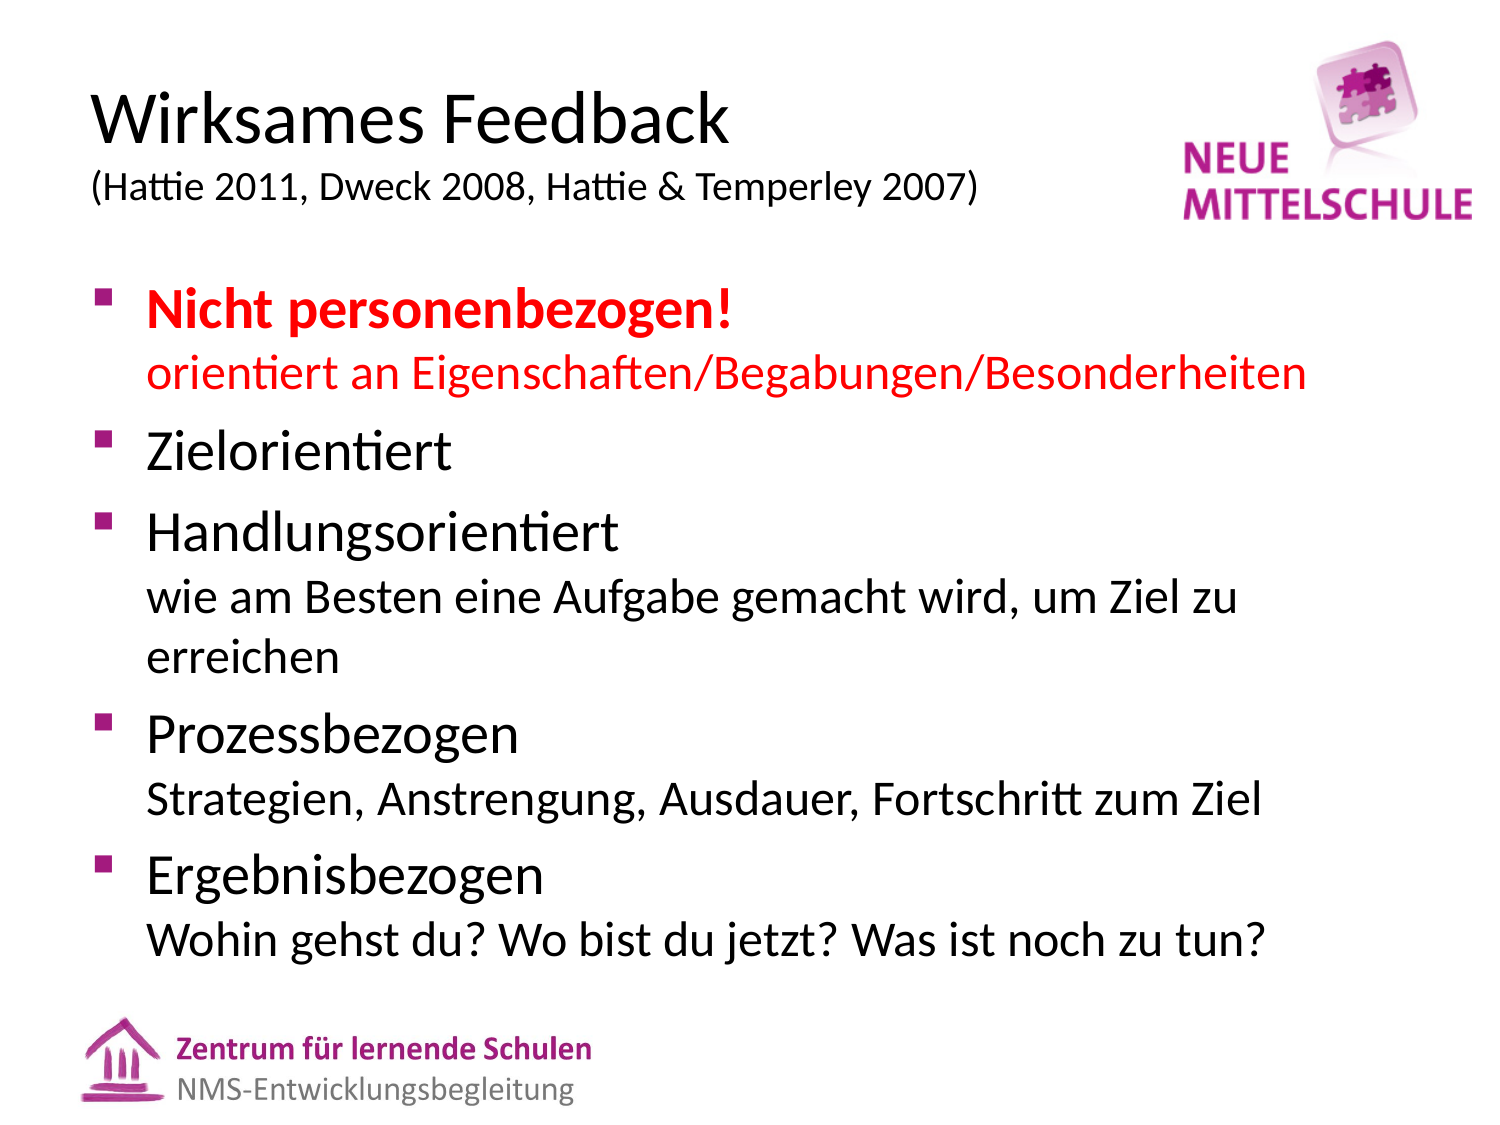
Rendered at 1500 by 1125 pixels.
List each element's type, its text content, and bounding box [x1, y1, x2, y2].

list Nicht personenbezogen! orientiert an Eigenschaften/Begabungen/Besonderheiten Zielorientiert Handlungsorientiert wie am Besten eine Aufgabe gemacht wird, um Ziel zu erreichen Prozessbezogen Strategien, Anstrengung, Ausdauer, Fortschritt zum Ziel Ergebnisbezogen Wohin gehst du? Wo bist du jetzt? Was ist noch zu tun? [75, 262, 1425, 1005]
title Wirksames Feedback (Hattie 2011, Dweck 2008, Hattie & Temperley 2007) [75, 45, 1152, 233]
picture [77, 1011, 632, 1125]
picture [1183, 24, 1472, 220]
